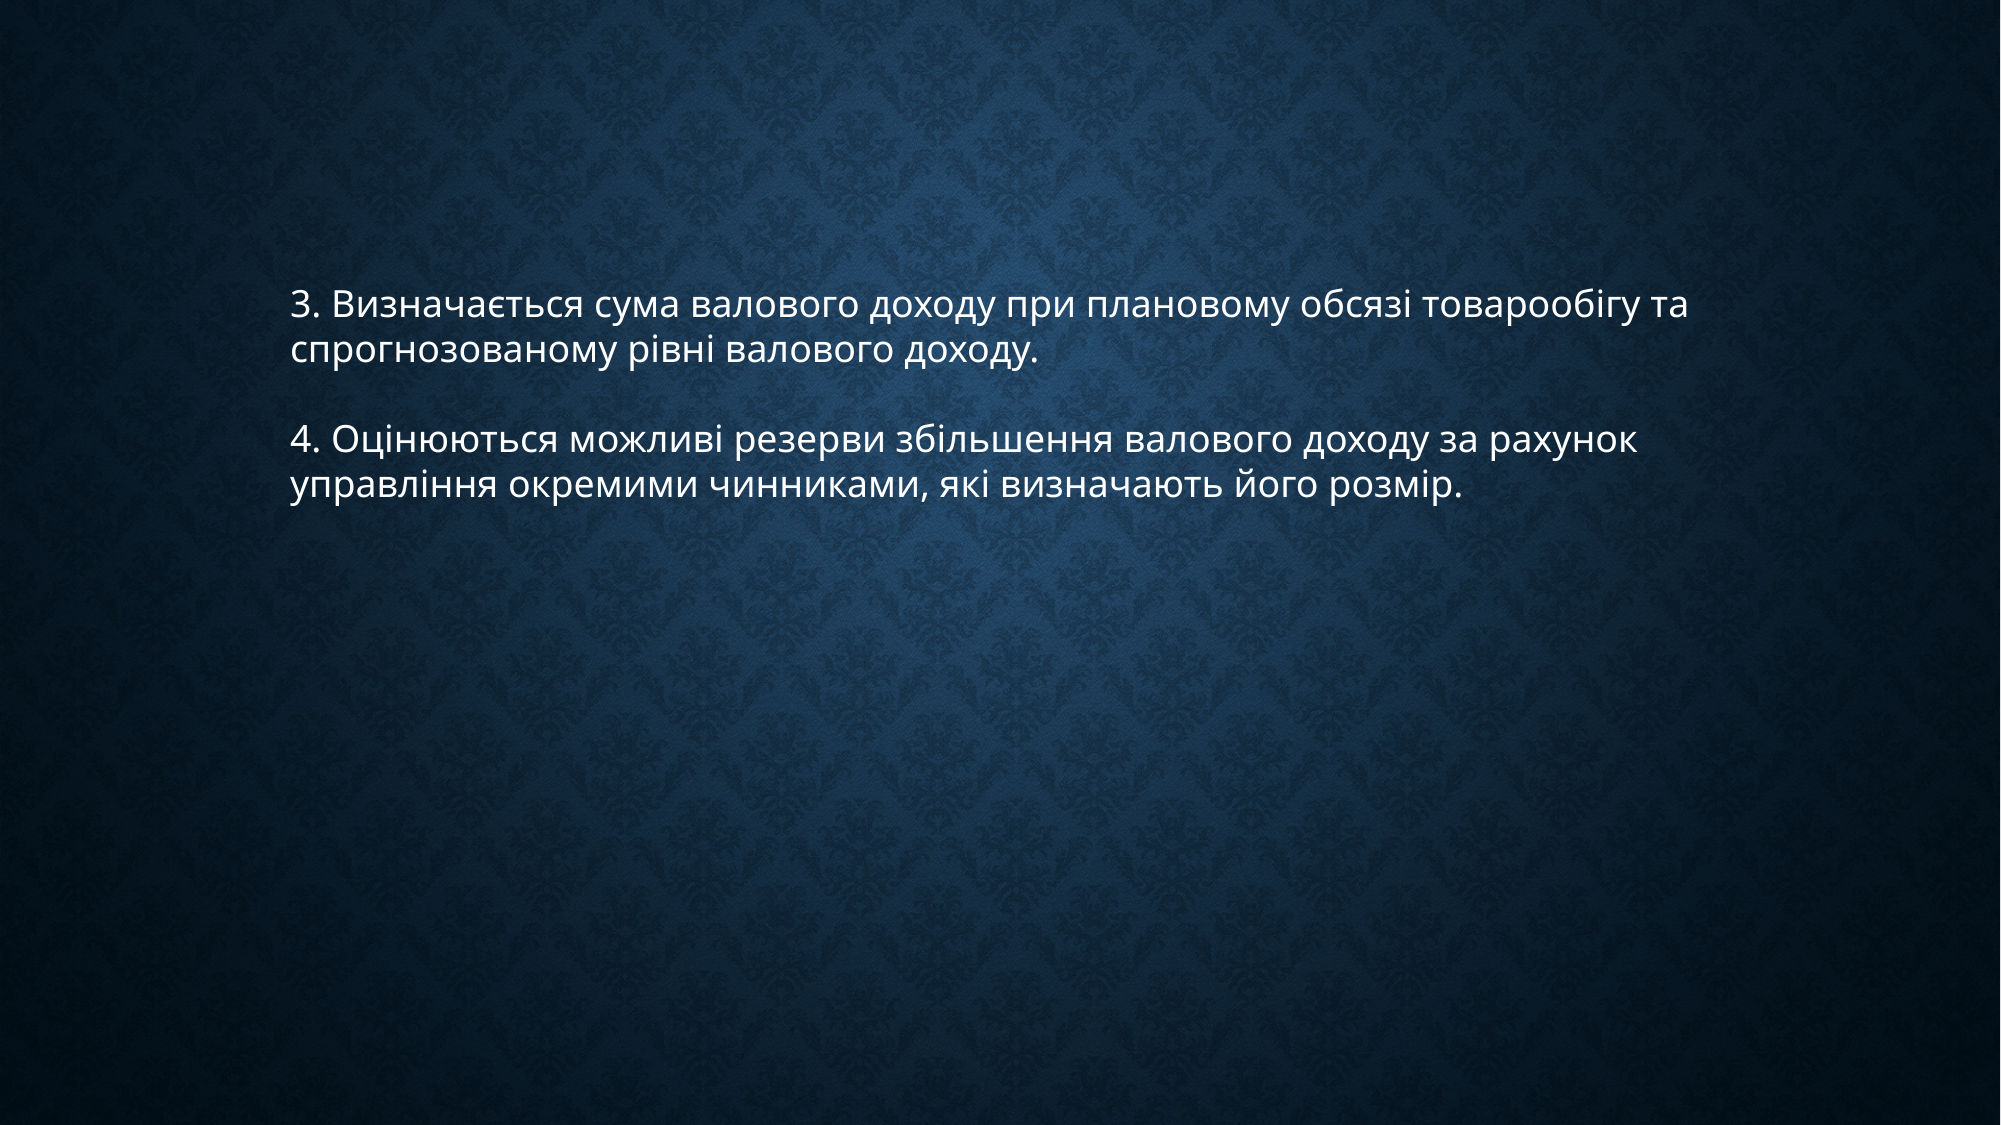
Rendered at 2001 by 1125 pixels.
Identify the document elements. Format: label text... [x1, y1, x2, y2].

text_box 3. Визначається сума валового доходу при плановому обсязі товарообігу та спрогнозованому рівні валового доходу. 4. Оцінюються можливі резерви збільшення валового доходу за рахунок управління окремими чинниками, які визначають його розмір. [275, 272, 1725, 513]
